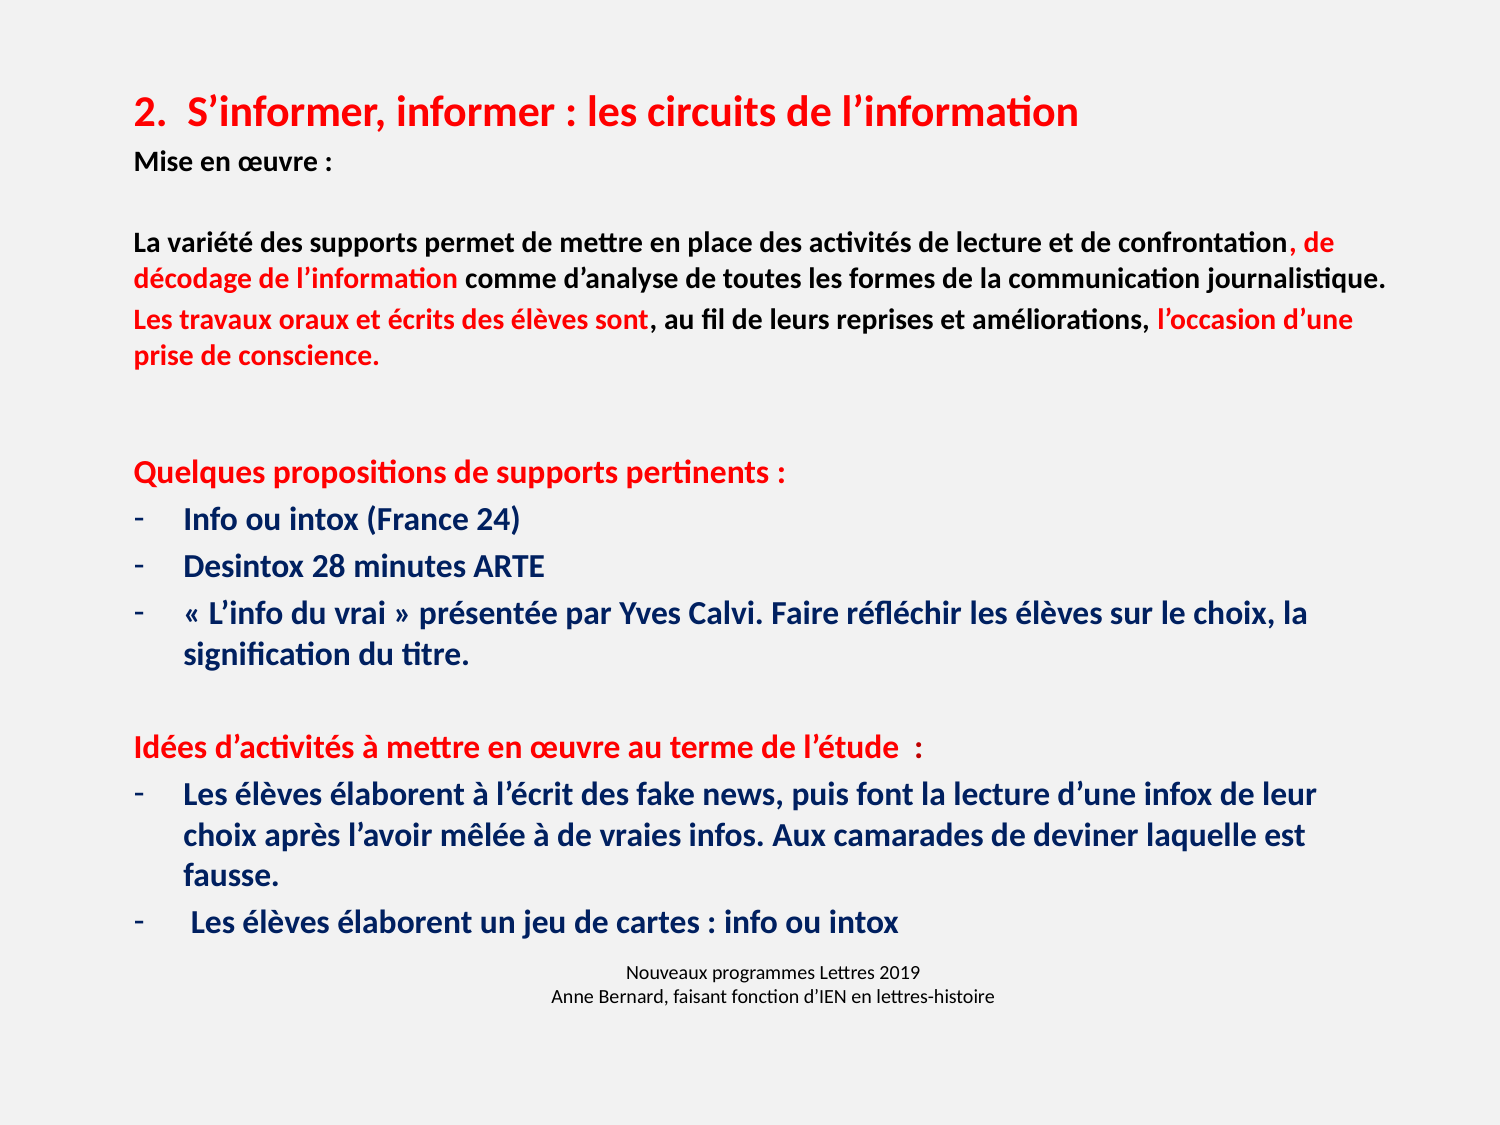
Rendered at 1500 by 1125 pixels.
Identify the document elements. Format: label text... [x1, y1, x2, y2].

title Nouveaux programmes Lettres 2019 Anne Bernard, faisant fonction d’IEN en lettres-histoire [135, 952, 1411, 1040]
list 2. S’informer, informer : les circuits de l’information Mise en œuvre : La variété des supports permet de mettre en place des activités de lecture et de confrontation, de décodage de l’information comme d’analyse de toutes les formes de la communication journalistique. Les travaux oraux et écrits des élèves sont, au fil de leurs reprises et améliorations, l’occasion d’une prise de conscience. Quelques propositions de supports pertinents : Info ou intox (France 24) Desintox 28 minutes ARTE « L’info du vrai » présentée par Yves Calvi. Faire réfléchir les élèves sur le choix, la signification du titre. Idées d’activités à mettre en œuvre au terme de l’étude : Les élèves élaborent à l’écrit des fake news, puis font la lecture d’une infox de leur choix après l’avoir mêlée à de vraies infos. Aux camarades de deviner laquelle est fausse. Les élèves élaborent un jeu de cartes : info ou intox [118, 49, 1411, 948]
